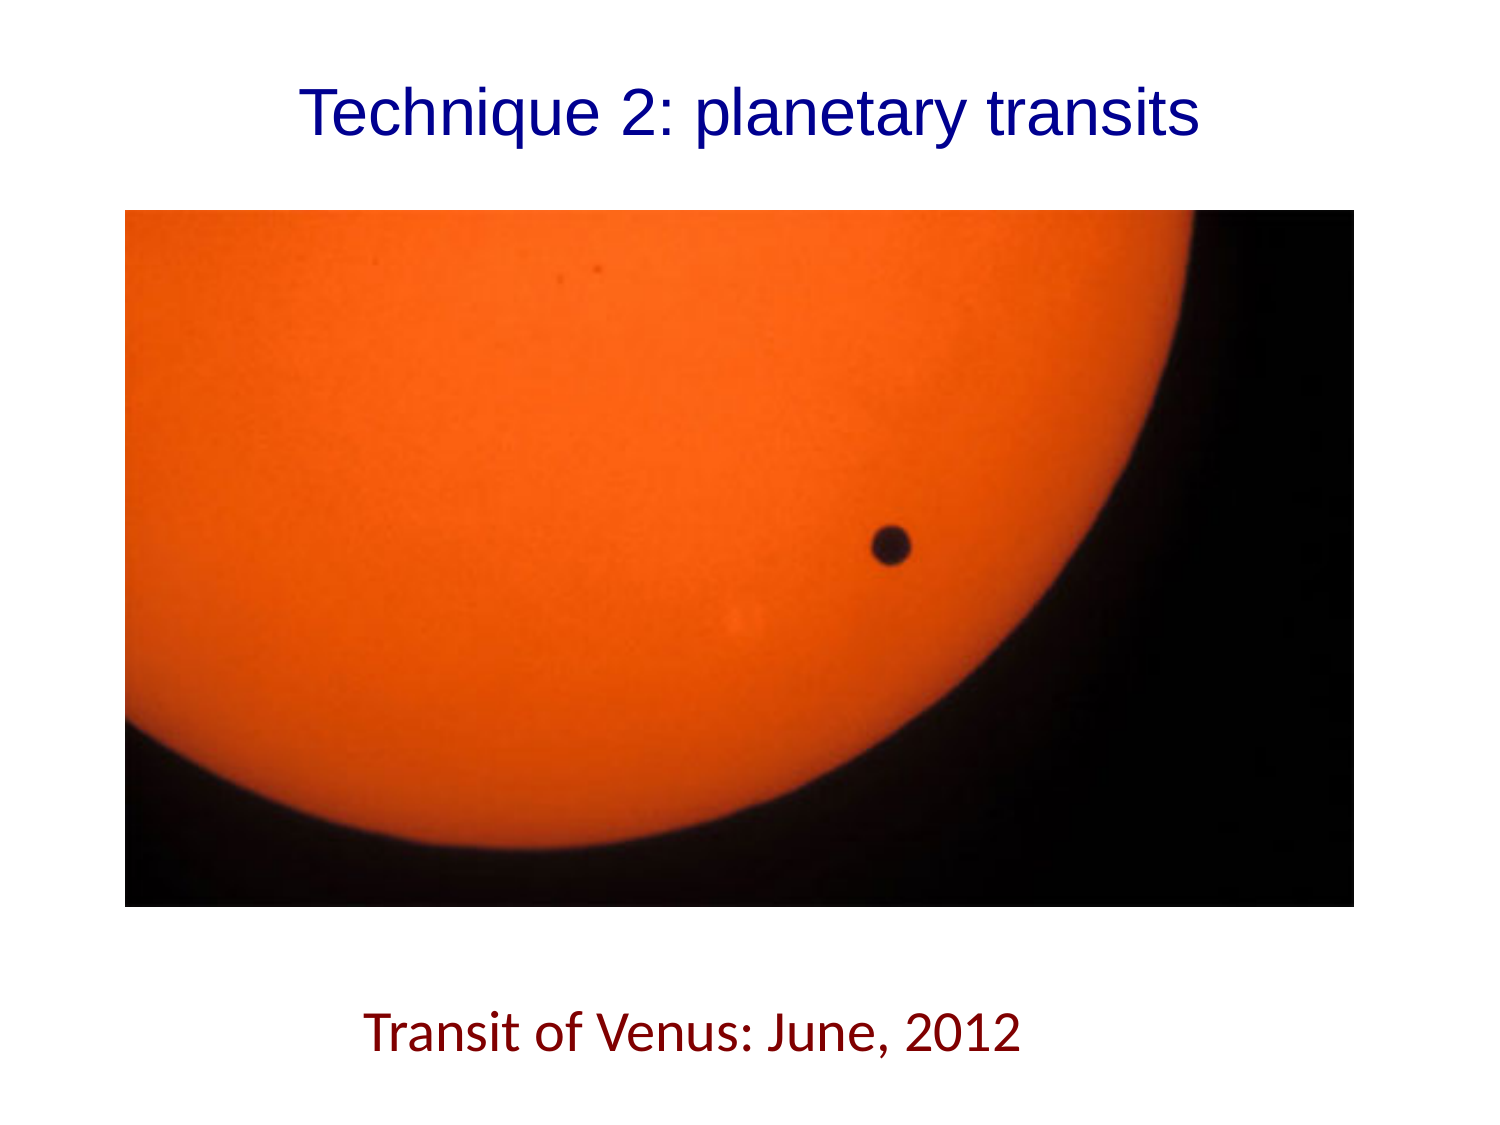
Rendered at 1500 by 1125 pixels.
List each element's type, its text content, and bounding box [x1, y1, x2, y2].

title Technique 2: planetary transits [75, 45, 1425, 172]
picture [124, 210, 1354, 907]
text_box Transit of Venus: June, 2012 [348, 985, 1152, 1070]
